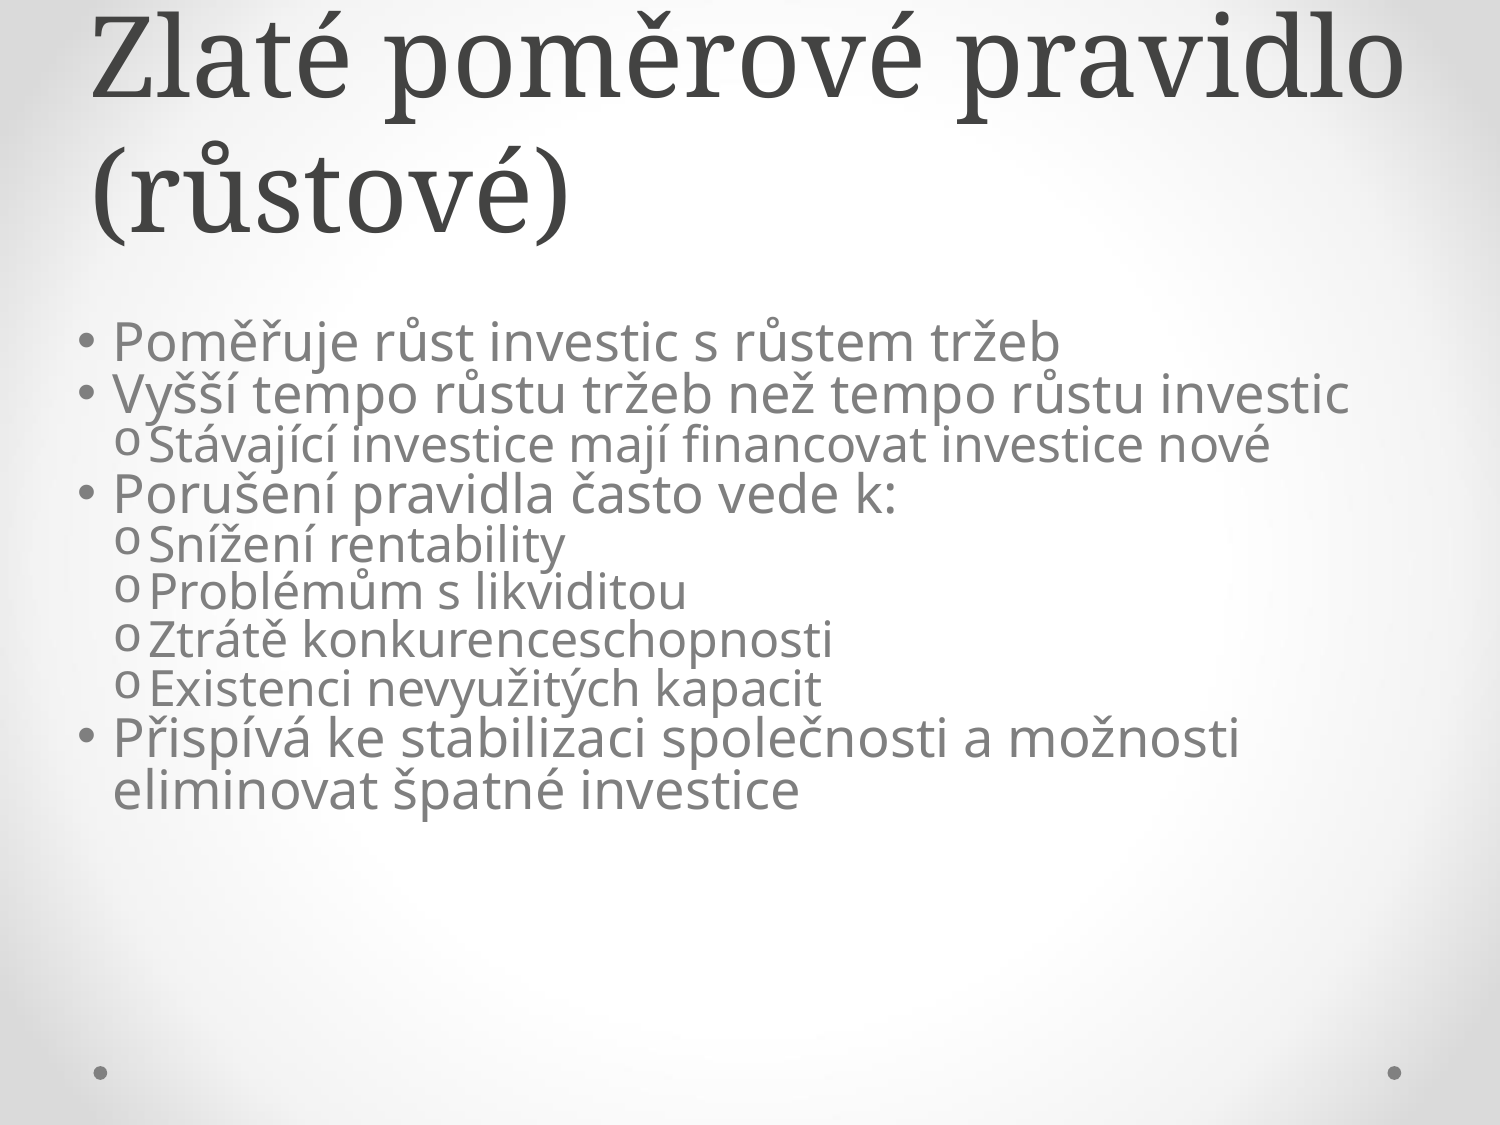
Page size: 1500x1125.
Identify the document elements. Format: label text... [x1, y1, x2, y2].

picture [0, 0, 1500, 1125]
text_box Zlaté poměrové pravidlo (růstové) [75, 0, 1425, 263]
text_box Poměřuje růst investic s růstem tržeb Vyšší tempo růstu tržeb než tempo růstu investic Stávající investice mají financovat investice nové Porušení pravidla často vede k: Snížení rentability Problémům s likviditou Ztrátě konkurenceschopnosti Existenci nevyužitých kapacit Přispívá ke stabilizaci společnosti a možnosti eliminovat špatné investice [62, 312, 1400, 1050]
